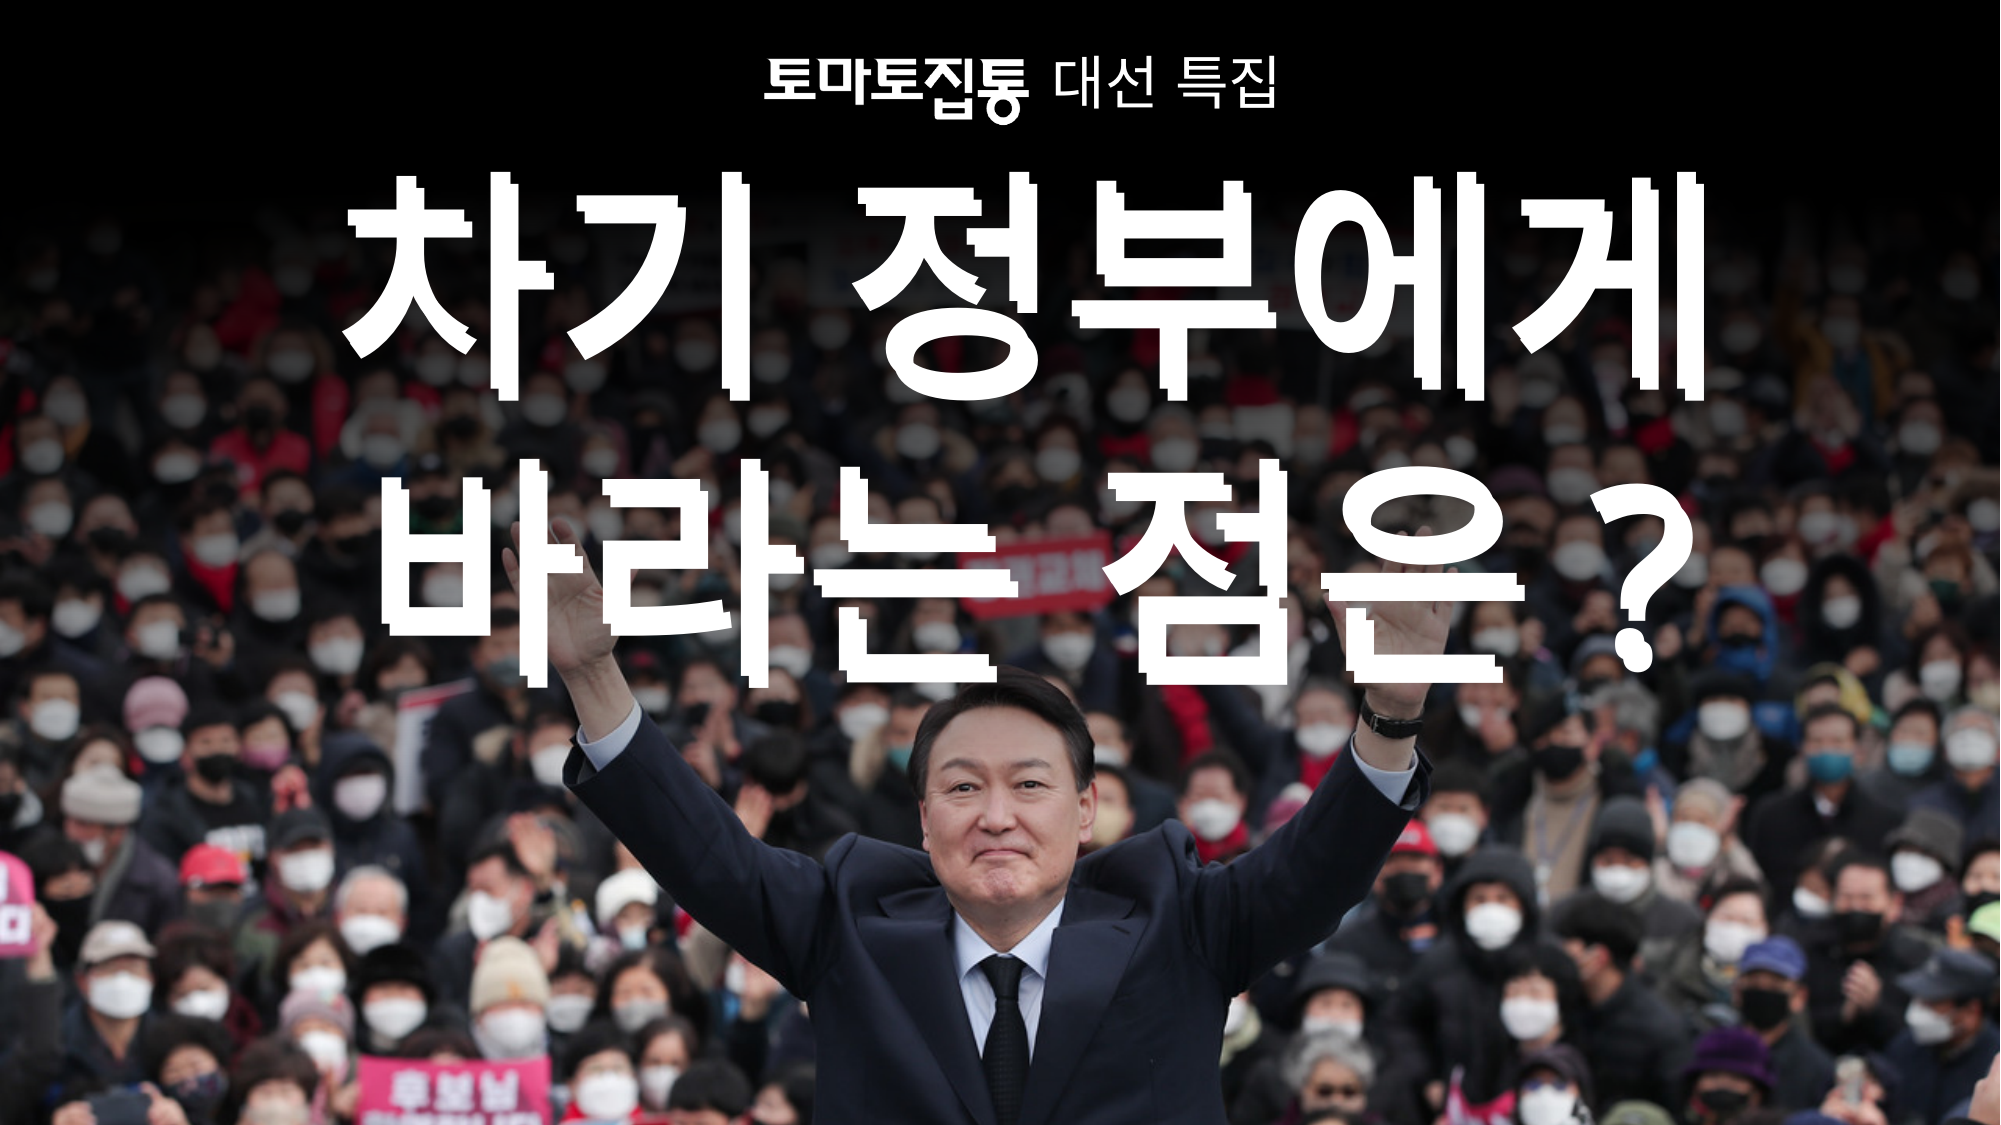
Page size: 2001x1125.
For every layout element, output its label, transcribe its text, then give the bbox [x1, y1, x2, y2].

picture [762, 55, 1031, 123]
text_box [0, 0, 2000, 161]
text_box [254, 123, 1808, 732]
picture [0, 161, 2000, 1125]
text_box 대선 특집 [1037, 38, 1298, 123]
